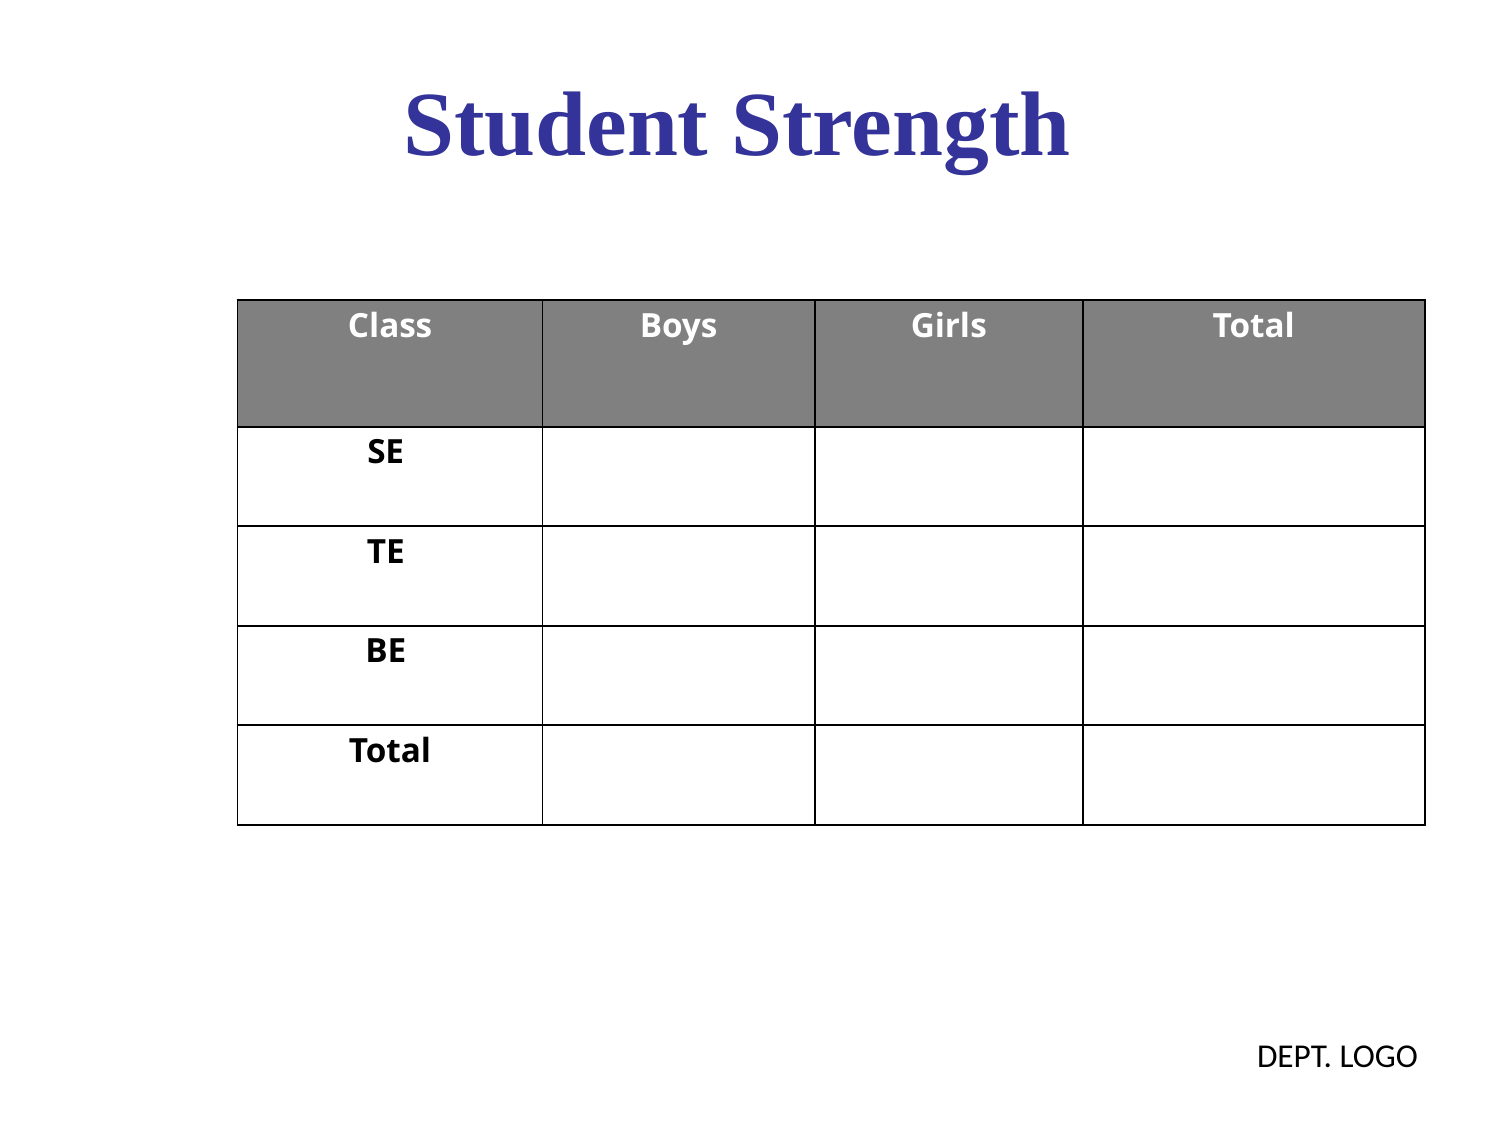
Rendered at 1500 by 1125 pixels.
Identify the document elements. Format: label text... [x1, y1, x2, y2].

table_cell [543, 627, 814, 724]
table_cell BE [238, 627, 542, 724]
table_header Boys [543, 301, 814, 426]
table_cell [816, 726, 1082, 824]
table_cell TE [238, 527, 542, 625]
table_cell SE [238, 428, 542, 525]
table_cell [543, 527, 814, 625]
table_cell Total [238, 726, 542, 824]
table_cell [1084, 627, 1424, 724]
table_cell [1084, 428, 1424, 525]
table_cell [816, 428, 1082, 525]
table_cell [1084, 726, 1424, 824]
table_header Girls [816, 301, 1082, 426]
table_header Class [238, 301, 542, 426]
table_cell [816, 527, 1082, 625]
text_box DEPT. LOGO [1175, 982, 1500, 1125]
table_cell [816, 627, 1082, 724]
table_cell [543, 726, 814, 824]
table_cell [1084, 527, 1424, 625]
text_box Student Strength [287, 0, 1188, 238]
table_header Total [1084, 301, 1424, 426]
table_cell [543, 428, 814, 525]
